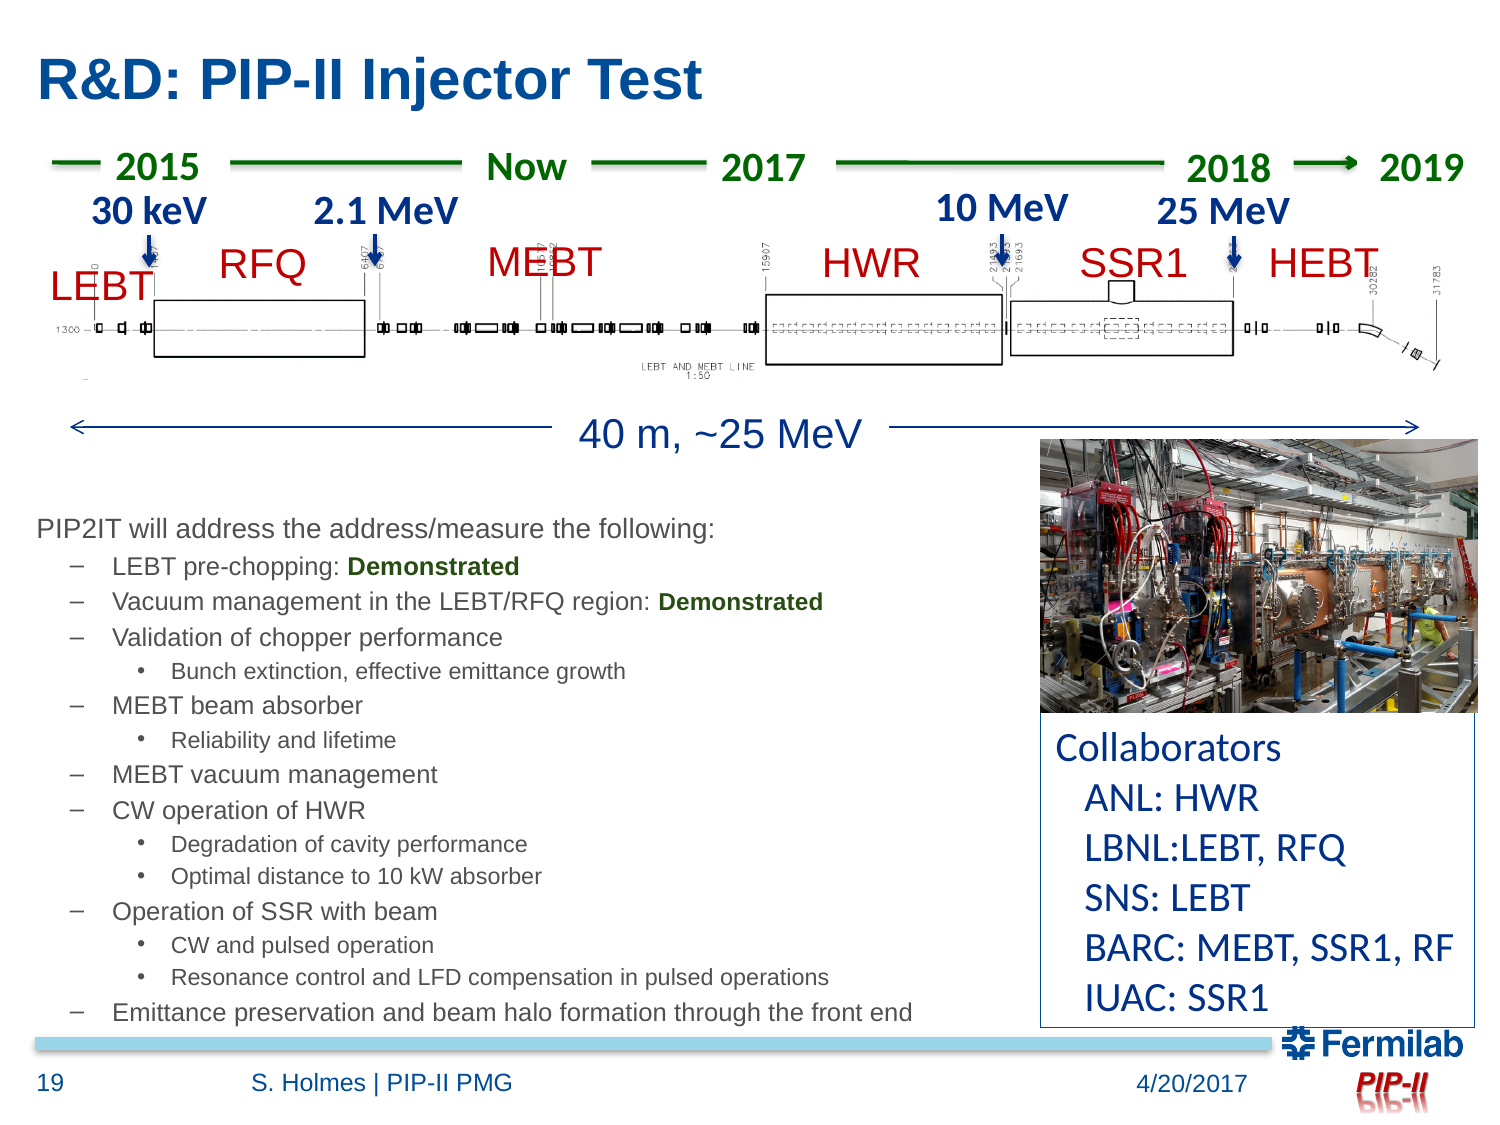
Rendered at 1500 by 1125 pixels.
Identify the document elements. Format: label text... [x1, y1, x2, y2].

text_box Collaborators ANL: HWR LBNL:LEBT, RFQ SNS: LEBT BARC: MEBT, SSR1, RF IUAC: SSR1 [1040, 720, 1475, 1028]
picture [1040, 439, 1478, 713]
slide_number 19 [36, 1066, 105, 1106]
footer S. Holmes | PIP-II PMG [251, 1066, 689, 1107]
list PIP2IT will address the address/measure the following: LEBT pre-chopping: Demonstrated Vacuum management in the LEBT/RFQ region: Demonstrated Validation of chopper performance Bunch extinction, effective emittance growth MEBT beam absorber Reliability and lifetime MEBT vacuum management CW operation of HWR Degradation of cavity performance Optimal distance to 10 kW absorber Operation of SSR with beam CW and pulsed operation Resonance control and LFD compensation in pulsed operations Emittance preservation and beam halo formation through the front end [36, 510, 1460, 1033]
title R&D: PIP-II Injector Test [37, 41, 1463, 112]
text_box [36, 130, 1487, 459]
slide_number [1136, 1067, 1266, 1107]
picture [1282, 1028, 1463, 1125]
